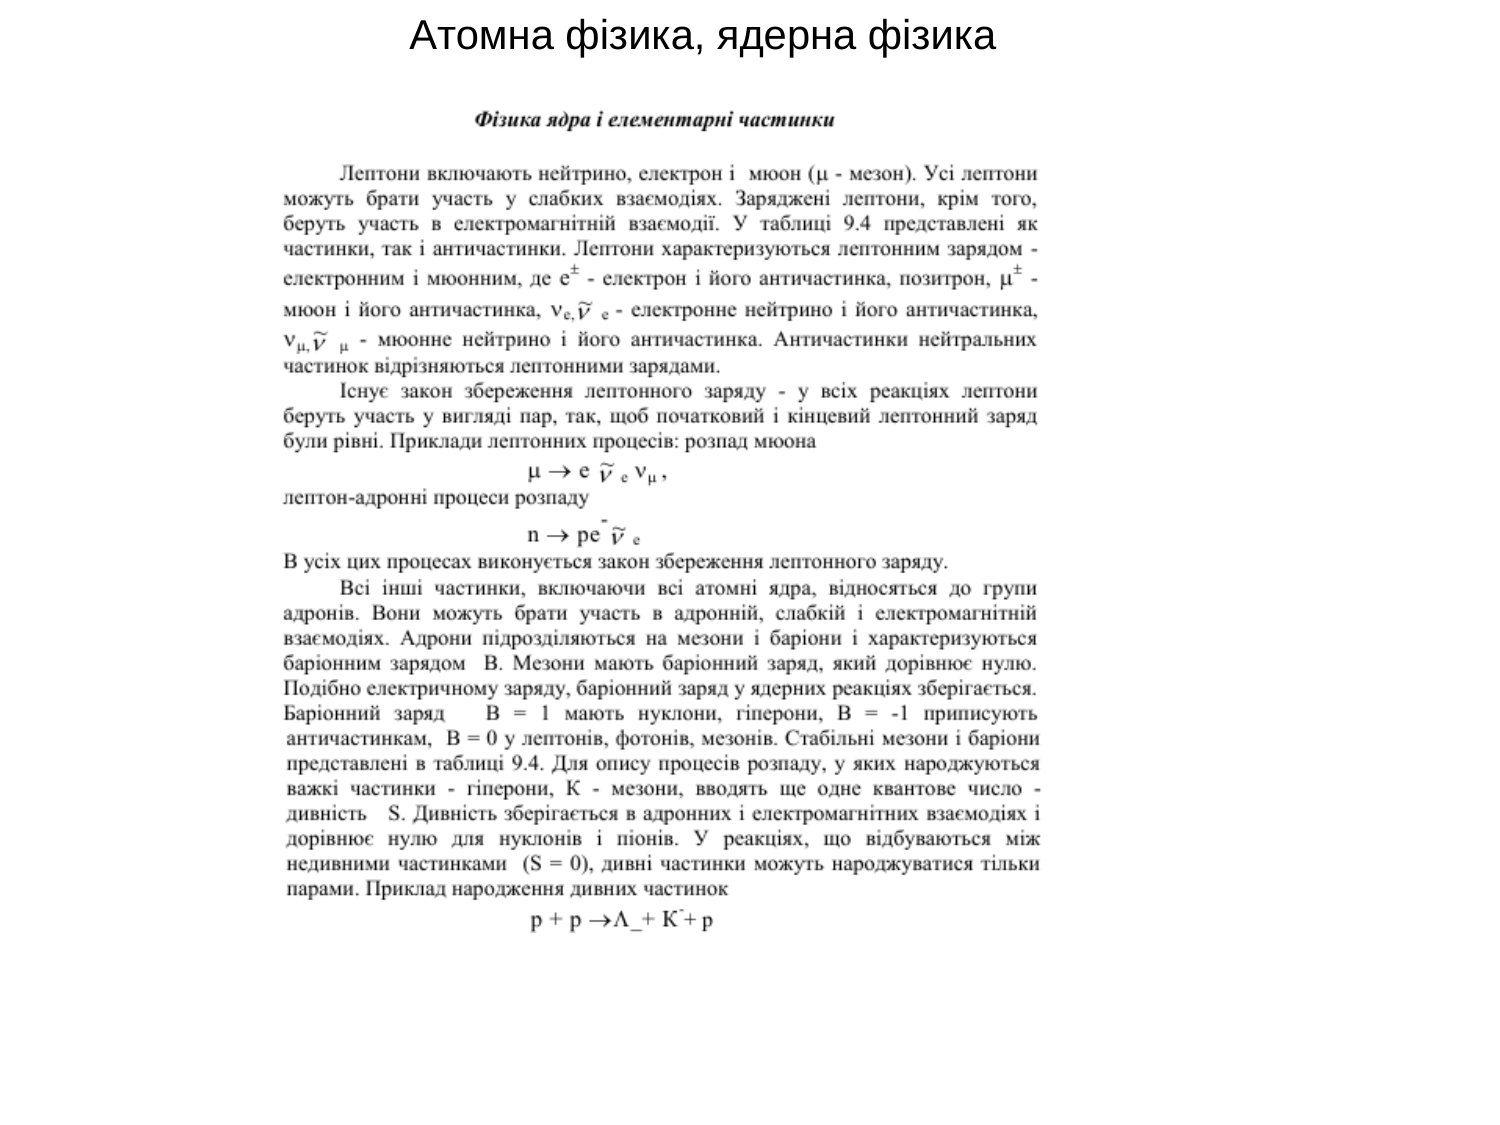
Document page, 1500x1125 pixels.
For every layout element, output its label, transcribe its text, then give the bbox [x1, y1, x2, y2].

picture [253, 160, 1078, 933]
text_box Атомна фізика, ядерна фізика [394, 0, 1012, 65]
picture [466, 101, 852, 142]
